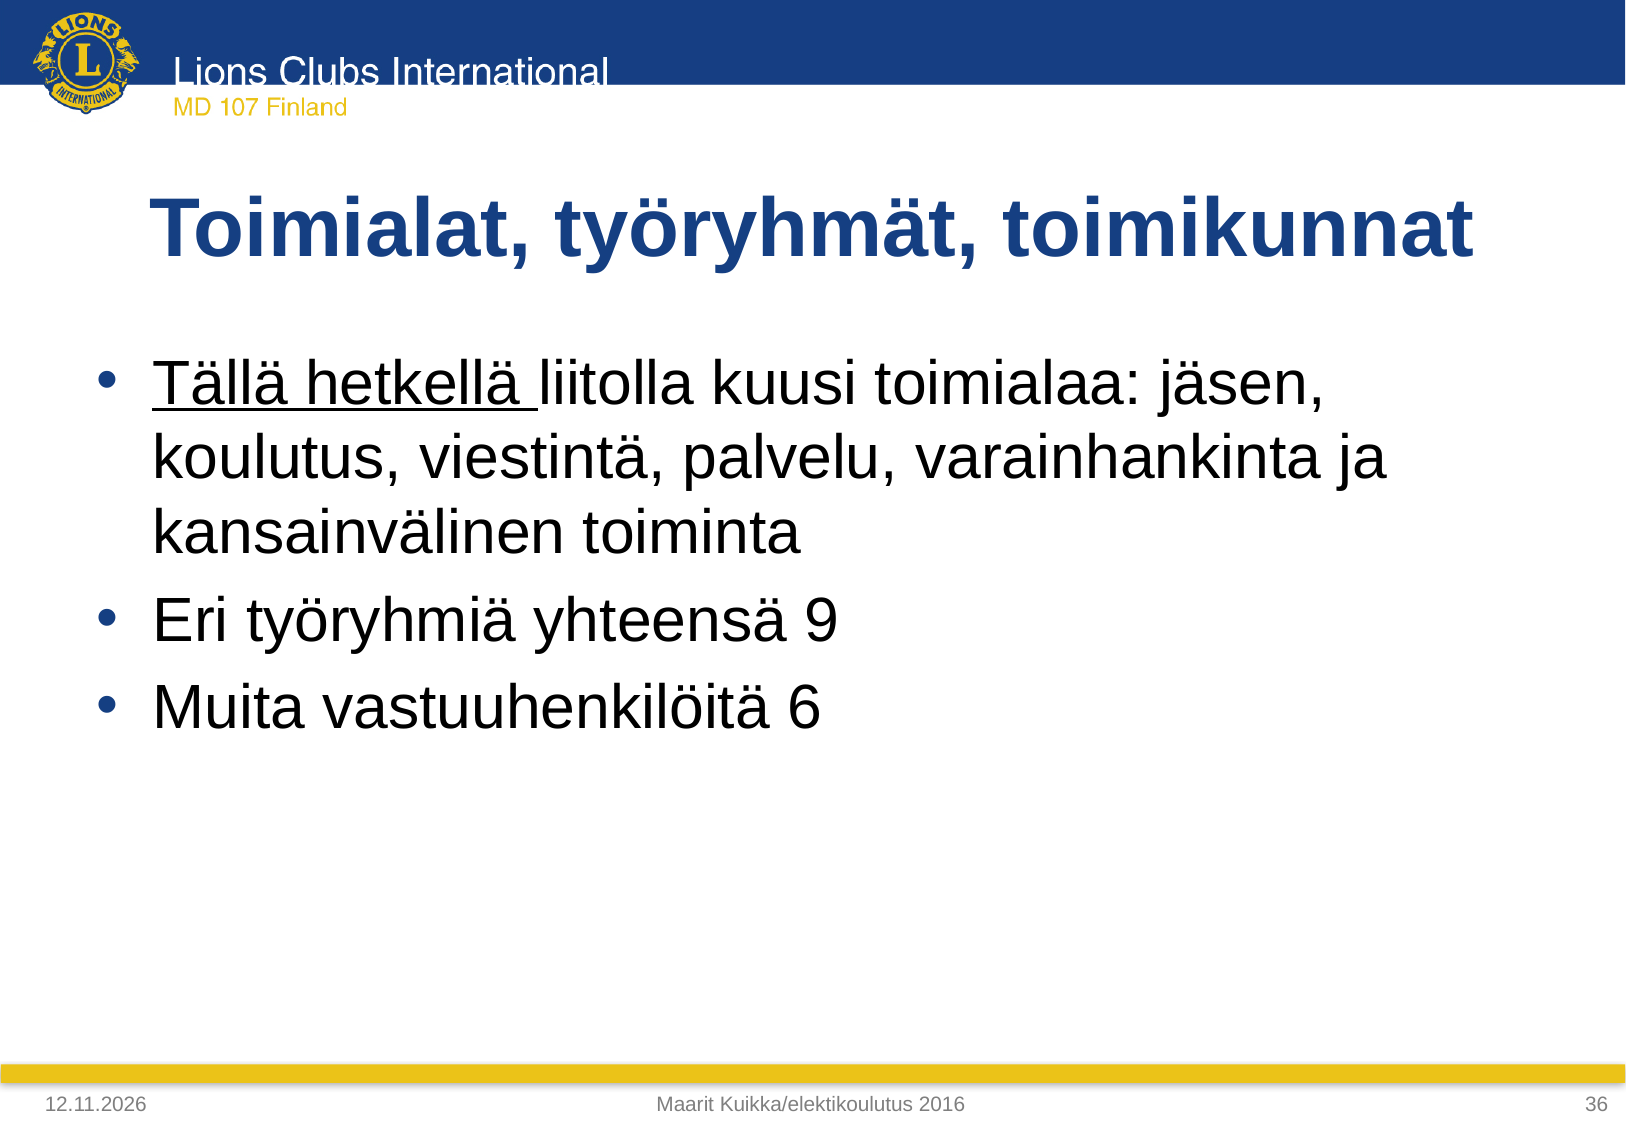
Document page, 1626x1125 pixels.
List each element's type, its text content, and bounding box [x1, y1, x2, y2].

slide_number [29, 1072, 268, 1125]
footer Maarit Kuikka/elektikoulutus 2016 [409, 1073, 1212, 1125]
title Toimialat, työryhmät, toimikunnat [80, 151, 1544, 296]
picture [0, 0, 1626, 122]
slide_number 36 [1243, 1073, 1624, 1125]
list Tällä hetkellä liitolla kuusi toimialaa: jäsen, koulutus, viestintä, palvelu, varainhankinta ja kansainvälinen toiminta Eri työryhmiä yhteensä 9 Muita vastuuhenkilöitä 6 [80, 333, 1544, 1035]
